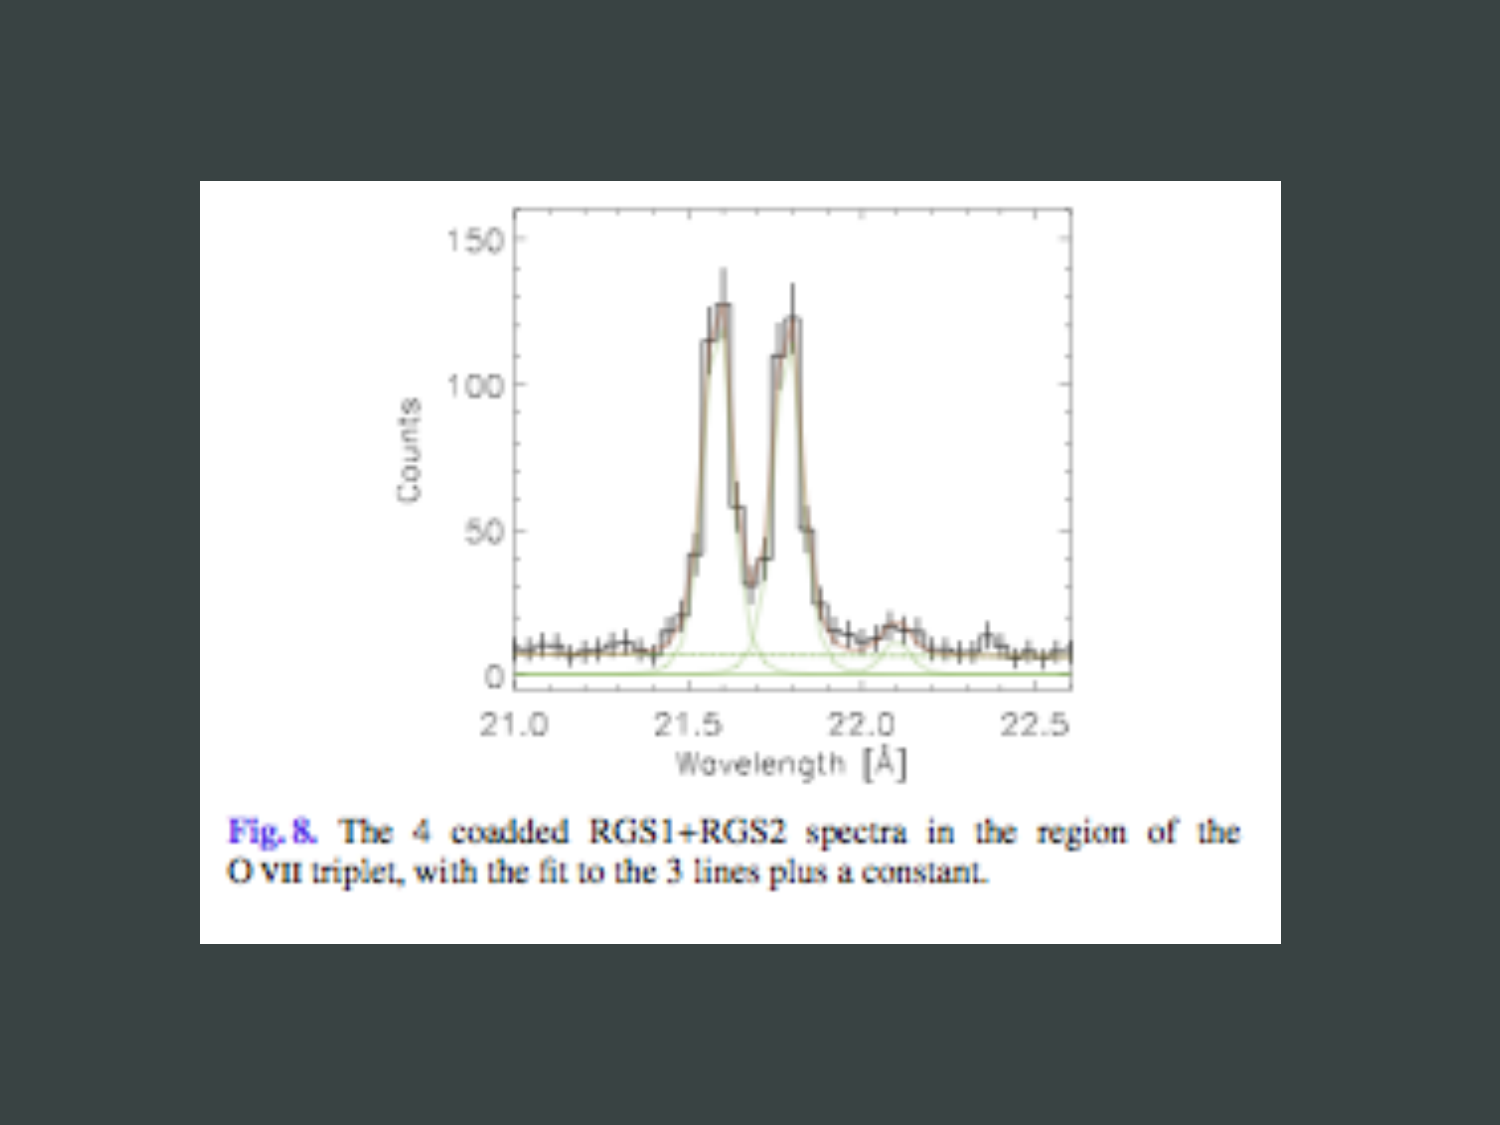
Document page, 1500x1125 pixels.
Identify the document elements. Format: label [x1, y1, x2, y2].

picture [199, 180, 1281, 944]
